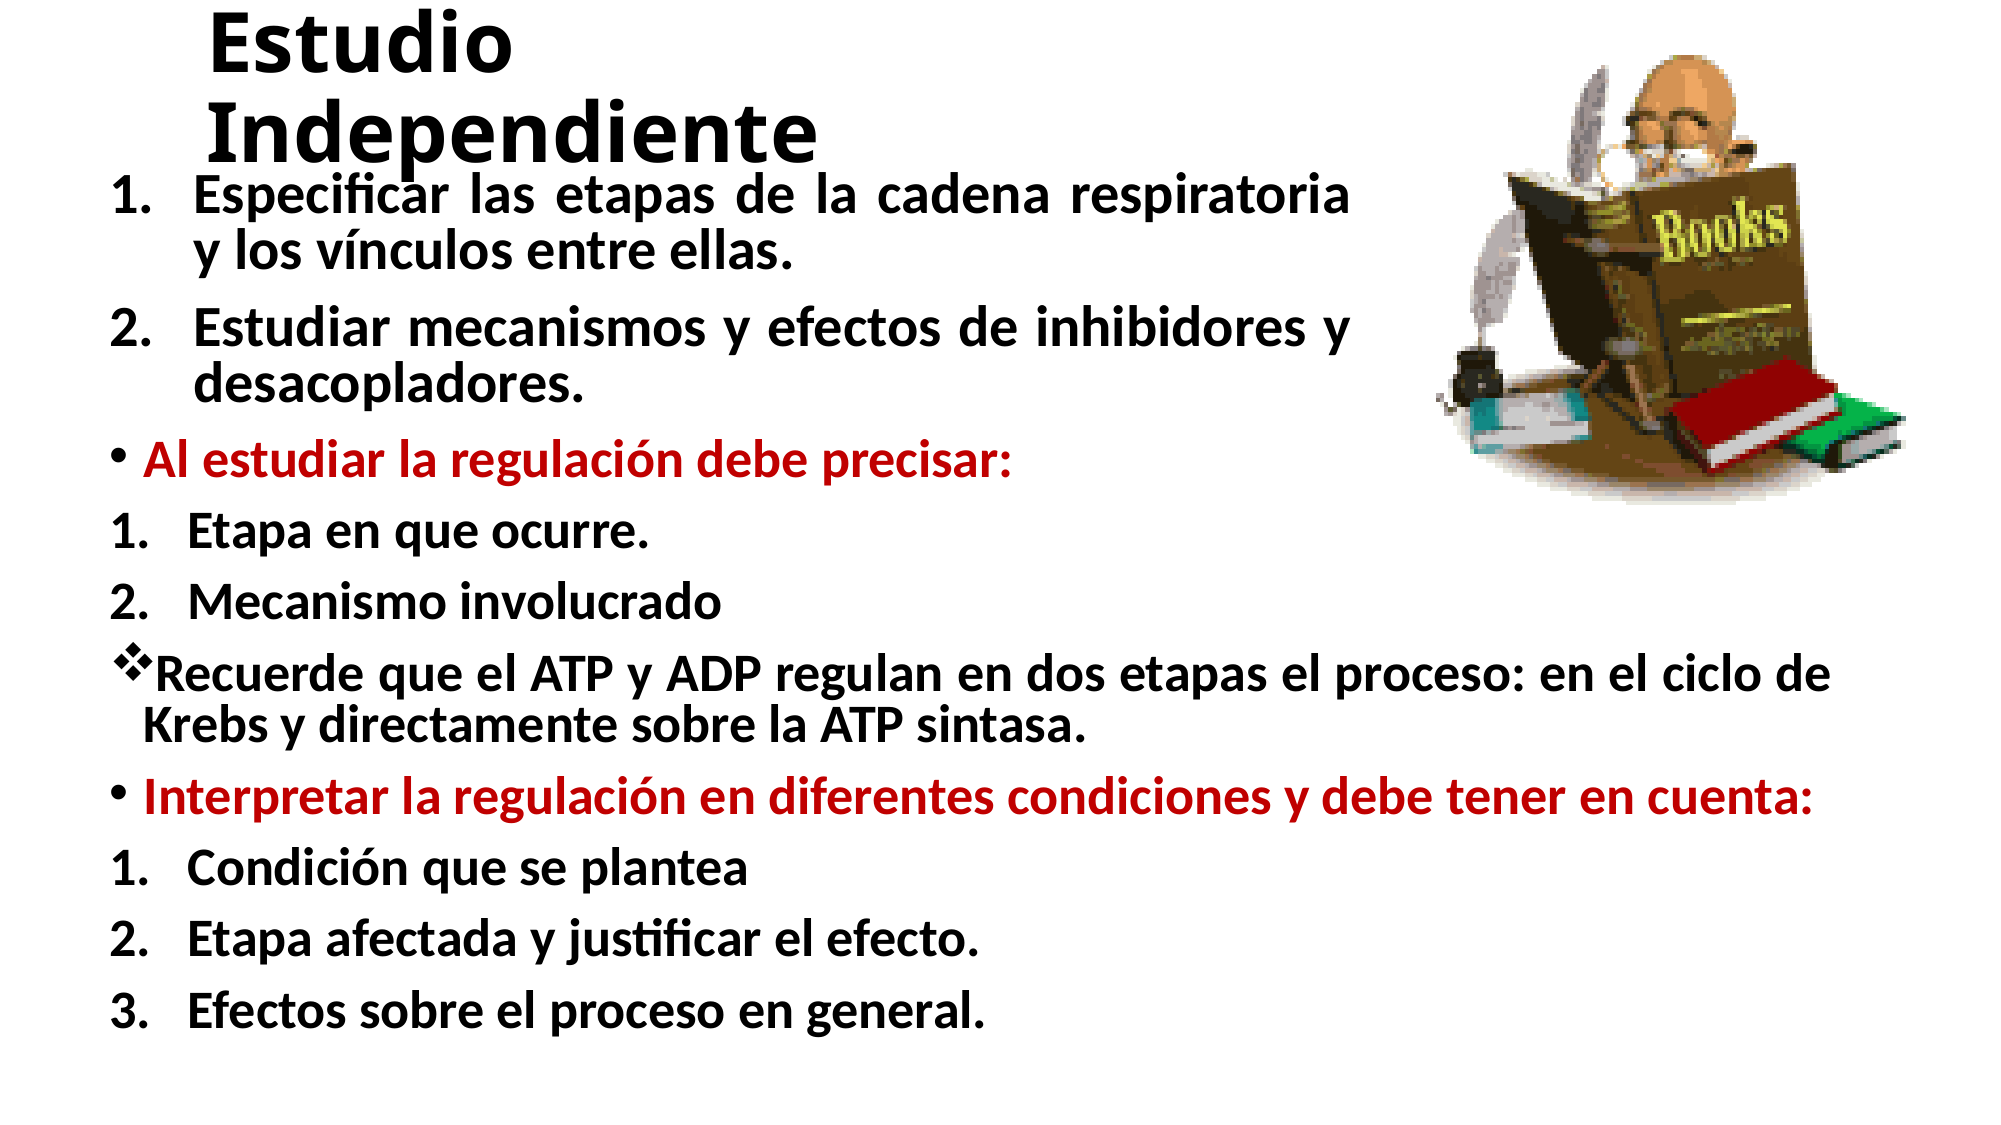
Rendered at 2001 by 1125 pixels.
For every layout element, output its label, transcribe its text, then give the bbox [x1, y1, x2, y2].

picture [1415, 51, 1923, 520]
list Especificar las etapas de la cadena respiratoria y los vínculos entre ellas. Estudiar mecanismos y efectos de inhibidores y desacopladores. [94, 160, 1367, 428]
title Estudio Independiente [191, 51, 1054, 130]
text_box Al estudiar la regulación debe precisar: Etapa en que ocurre. Mecanismo involucrado Recuerde que el ATP y ADP regulan en dos etapas el proceso: en el ciclo de Krebs y directamente sobre la ATP sintasa. Interpretar la regulación en diferentes condiciones y debe tener en cuenta: Condición que se plantea Etapa afectada y justificar el efecto. Efectos sobre el proceso en general. [94, 428, 1850, 1092]
